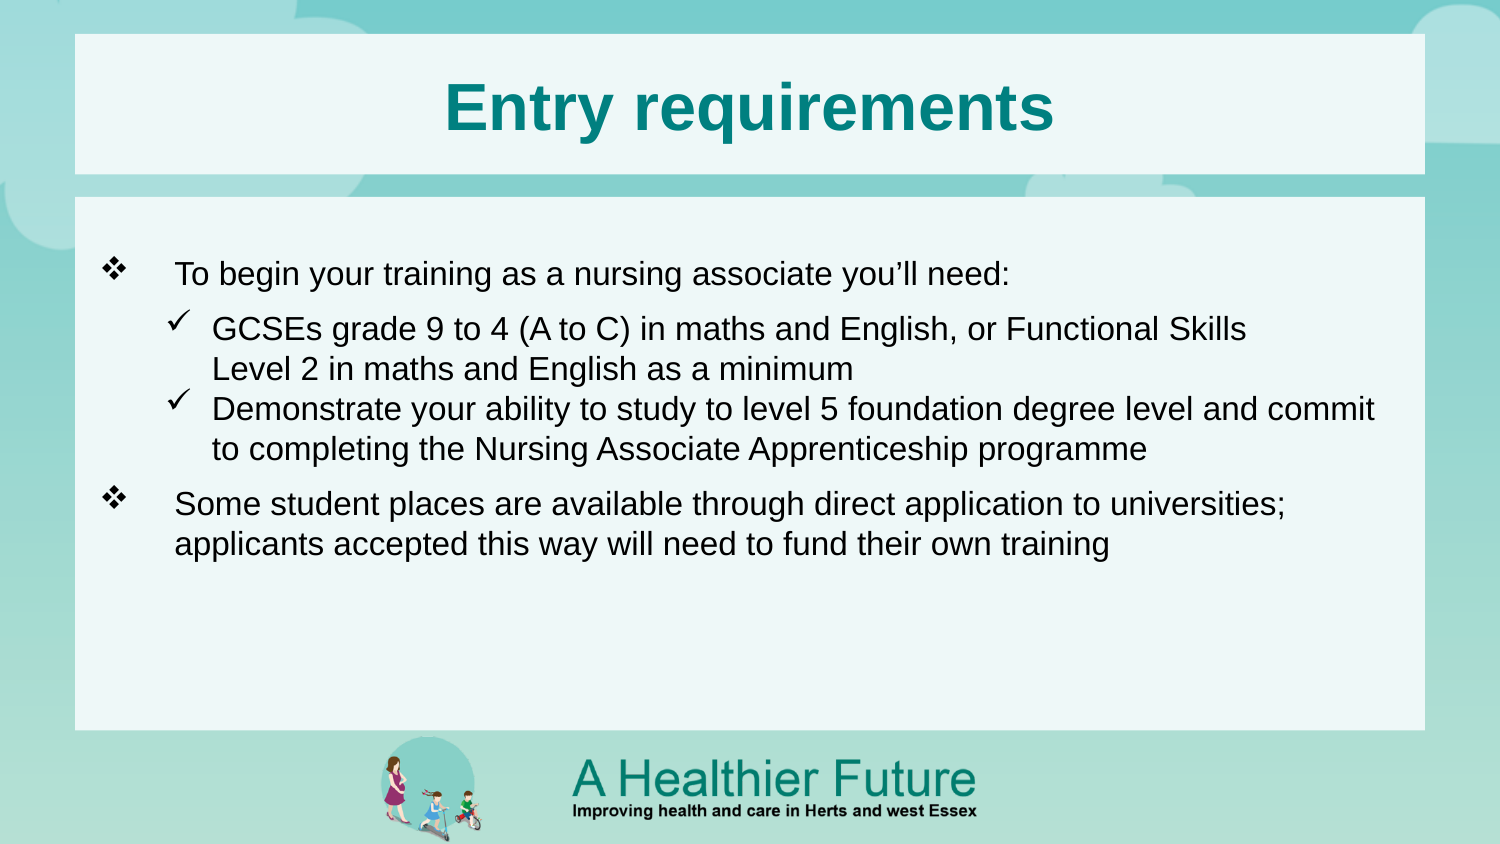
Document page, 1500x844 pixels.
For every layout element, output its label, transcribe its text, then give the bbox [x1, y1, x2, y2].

list To begin your training as a nursing associate you’ll need: GCSEs grade 9 to 4 (A to C) in maths and English, or Functional Skills Level 2 in maths and English as a minimum Demonstrate your ability to study to level 5 foundation degree level and commit to completing the Nursing Associate Apprenticeship programme Some student places are available through direct application to universities; applicants accepted this way will need to fund their own training [75, 196, 1425, 731]
title Entry requirements [75, 33, 1425, 175]
picture [0, 0, 1500, 844]
